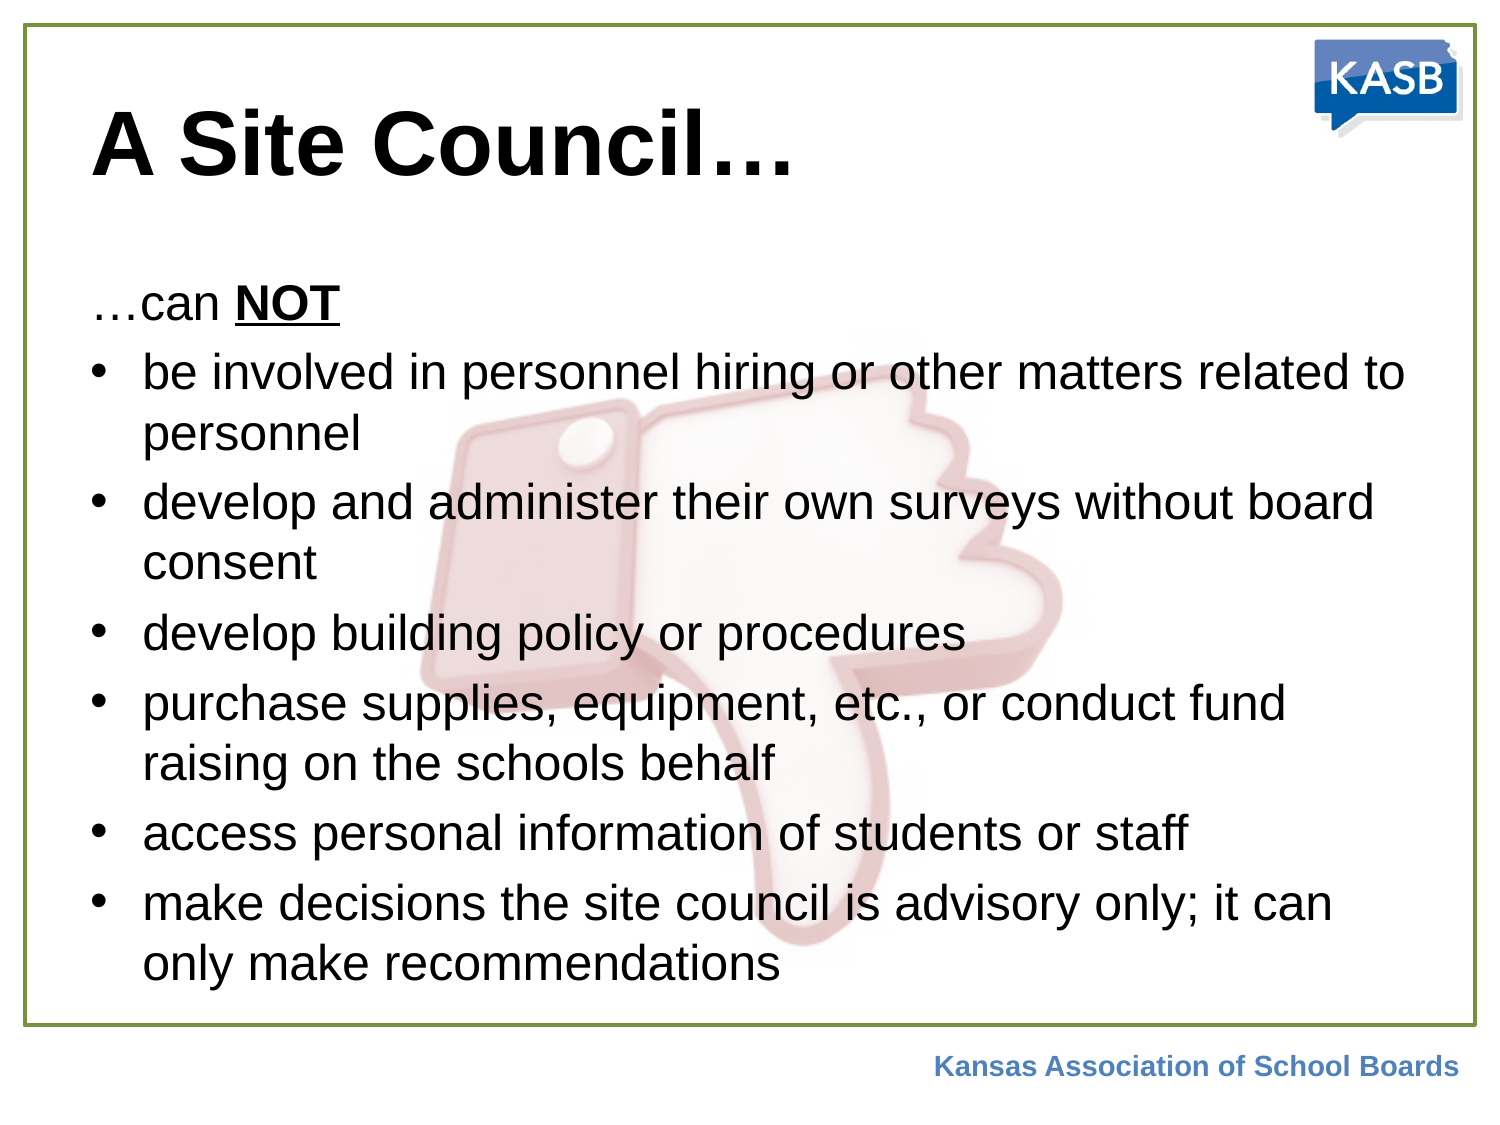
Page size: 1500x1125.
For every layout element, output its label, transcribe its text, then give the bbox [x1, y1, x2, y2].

list …can NOT be involved in personnel hiring or other matters related to personnel develop and administer their own surveys without board consent develop building policy or procedures purchase supplies, equipment, etc., or conduct fund raising on the schools behalf access personal information of students or staff make decisions the site council is advisory only; it can only make recommendations [75, 262, 1425, 1005]
picture [1312, 37, 1463, 138]
picture [387, 300, 1111, 1022]
title A Site Council… [75, 45, 1275, 233]
